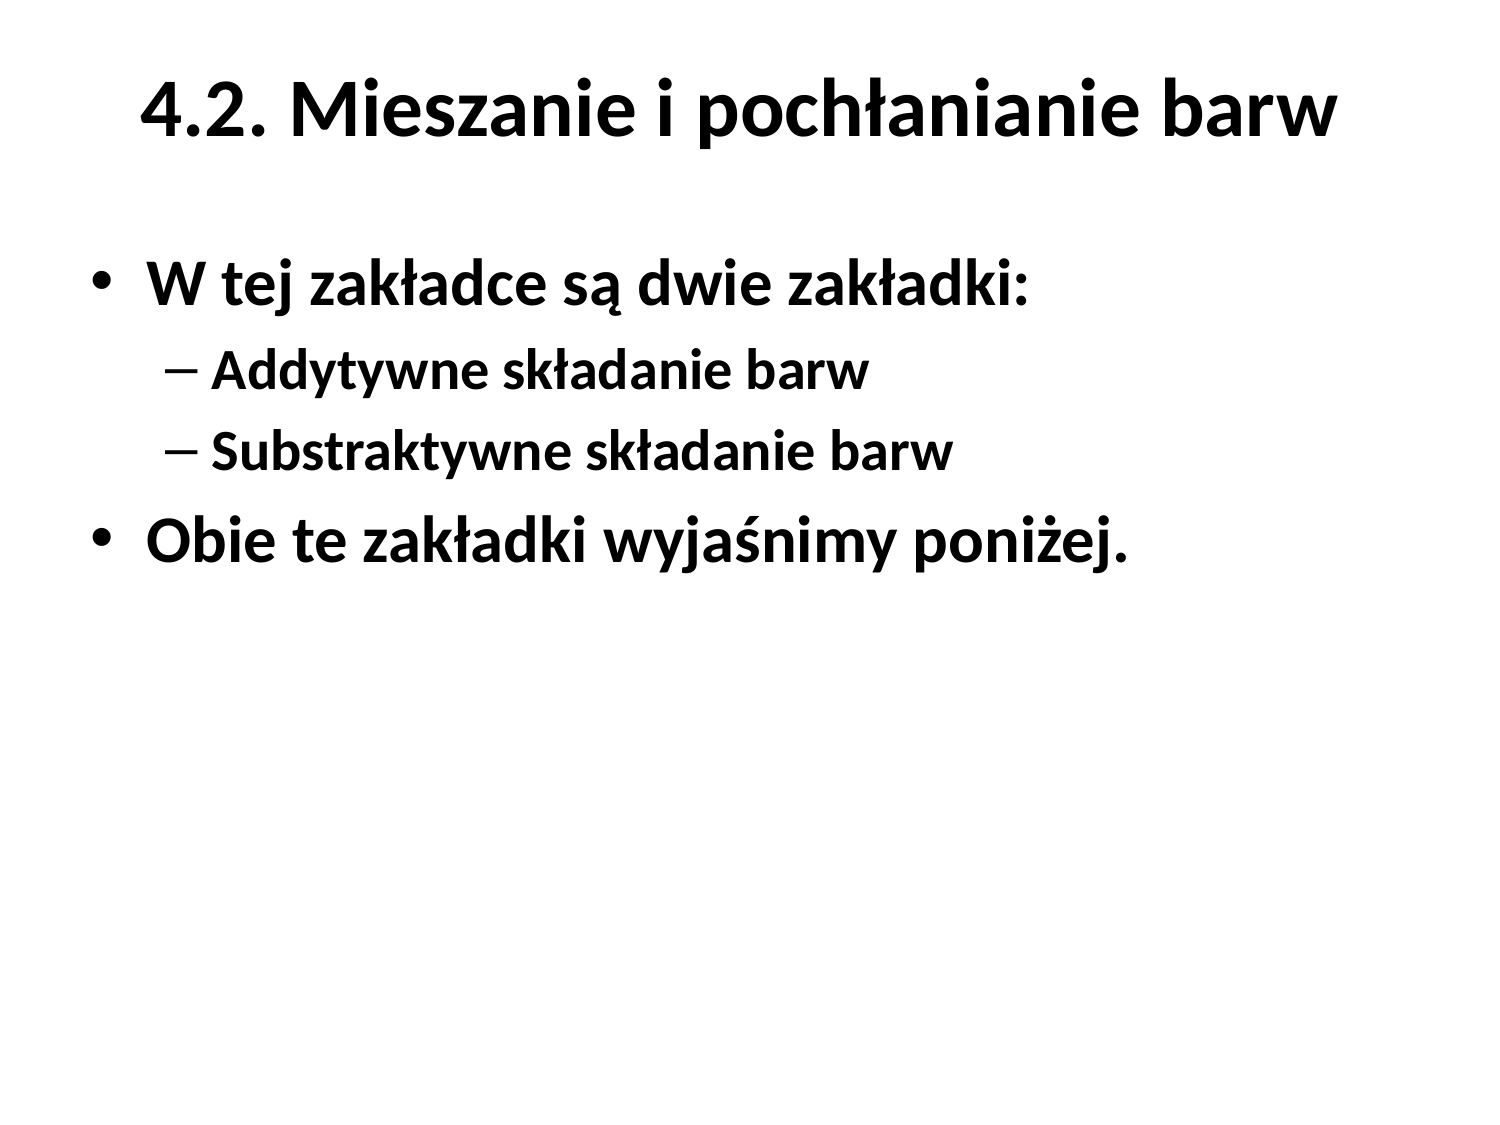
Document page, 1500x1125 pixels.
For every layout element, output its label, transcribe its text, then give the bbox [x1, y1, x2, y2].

list W tej zakładce są dwie zakładki: Addytywne składanie barw Substraktywne składanie barw Obie te zakładki wyjaśnimy poniżej. [75, 231, 1425, 1005]
title 4.2. Mieszanie i pochłanianie barw [75, 45, 1425, 161]
